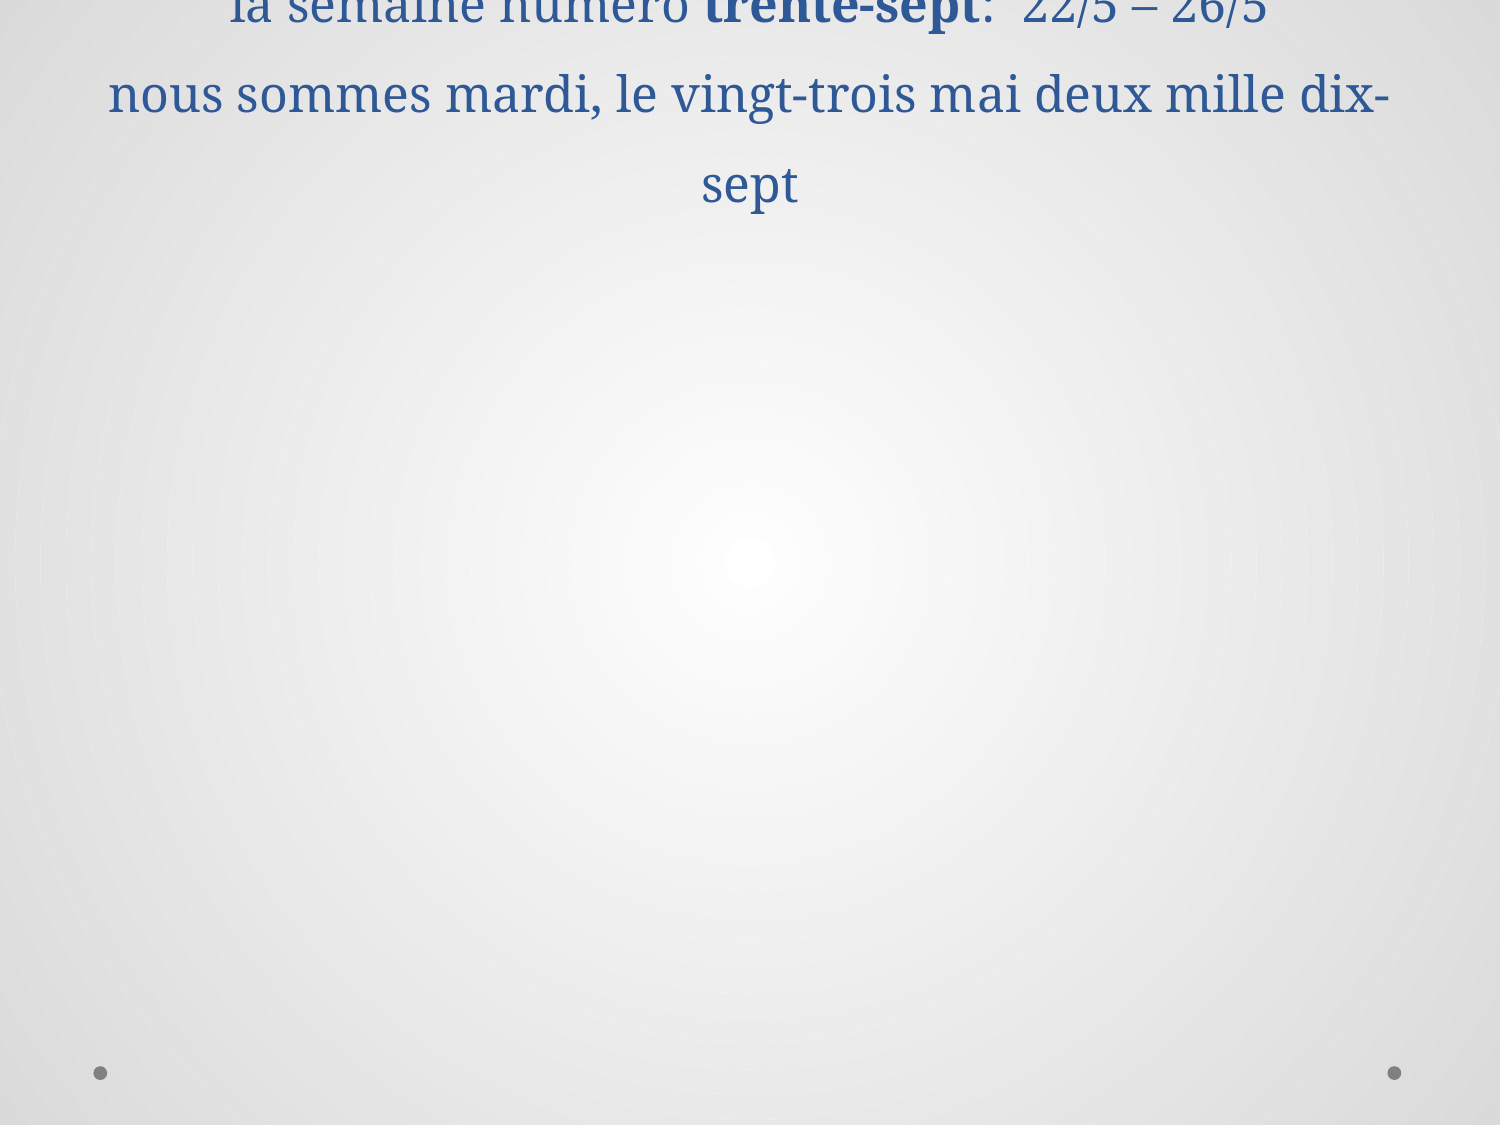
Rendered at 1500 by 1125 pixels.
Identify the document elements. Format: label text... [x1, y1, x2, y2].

title la semaine numéro trente-sept: 22/5 – 26/5 nous sommes mardi, le vingt-trois mai deux mille dix-sept [75, 0, 1425, 220]
